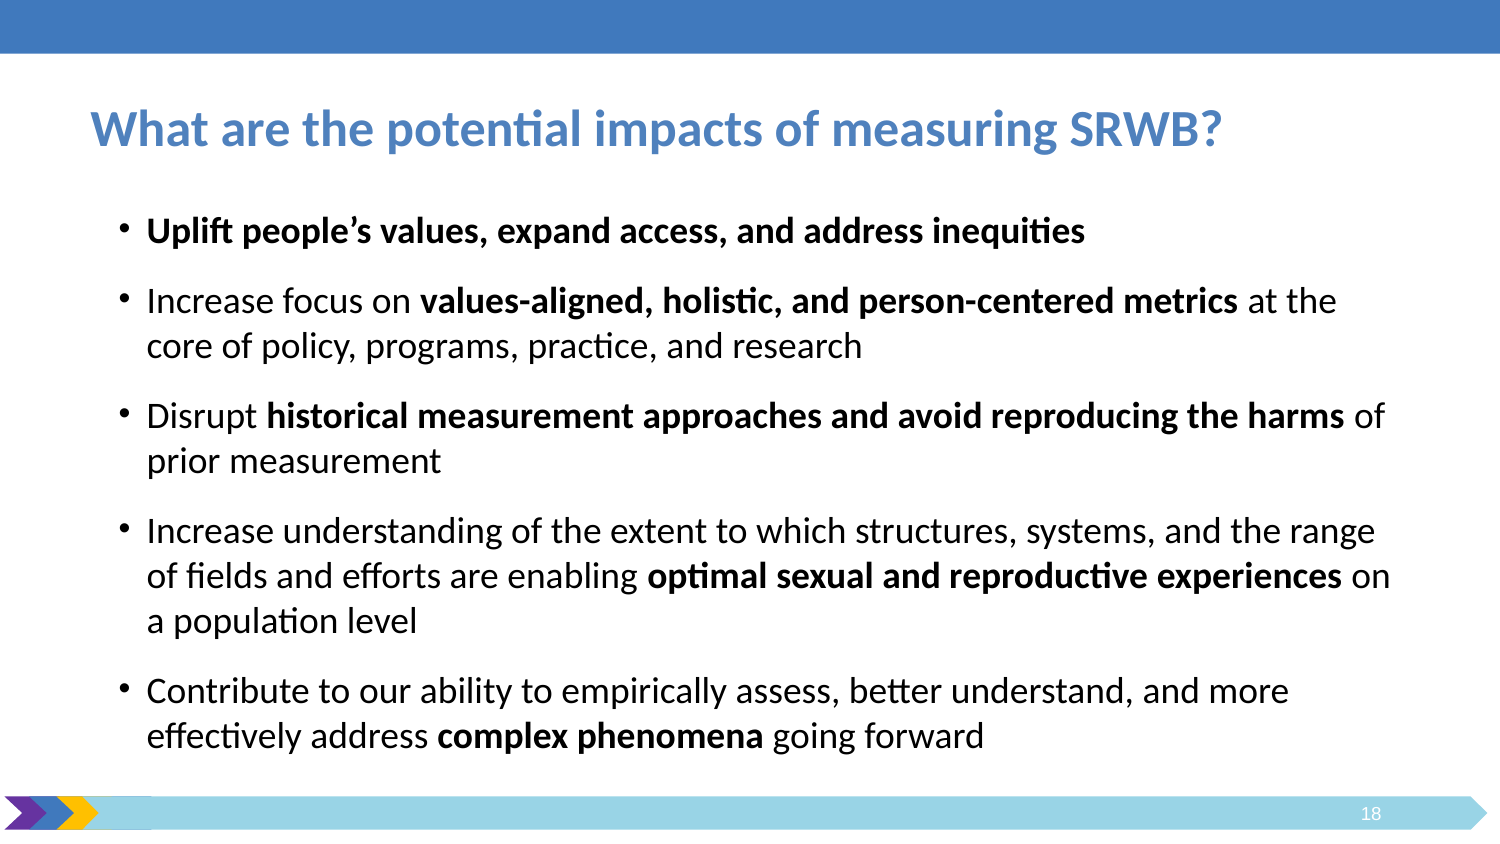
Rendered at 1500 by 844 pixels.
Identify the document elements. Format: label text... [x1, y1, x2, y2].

slide_number 18 [1059, 790, 1397, 836]
list Uplift people’s values, expand access, and address inequities Increase focus on values-aligned, holistic, and person-centered metrics at the core of policy, programs, practice, and research Disrupt historical measurement approaches and avoid reproducing the harms of prior measurement Increase understanding of the extent to which structures, systems, and the range of fields and efforts are enabling optimal sexual and reproductive experiences on a population level​ Contribute to our ability to empirically assess, better understand, and more effectively address complex phenomena going forward [75, 198, 1423, 791]
title What are the potential impacts of measuring SRWB? [75, 73, 1423, 178]
